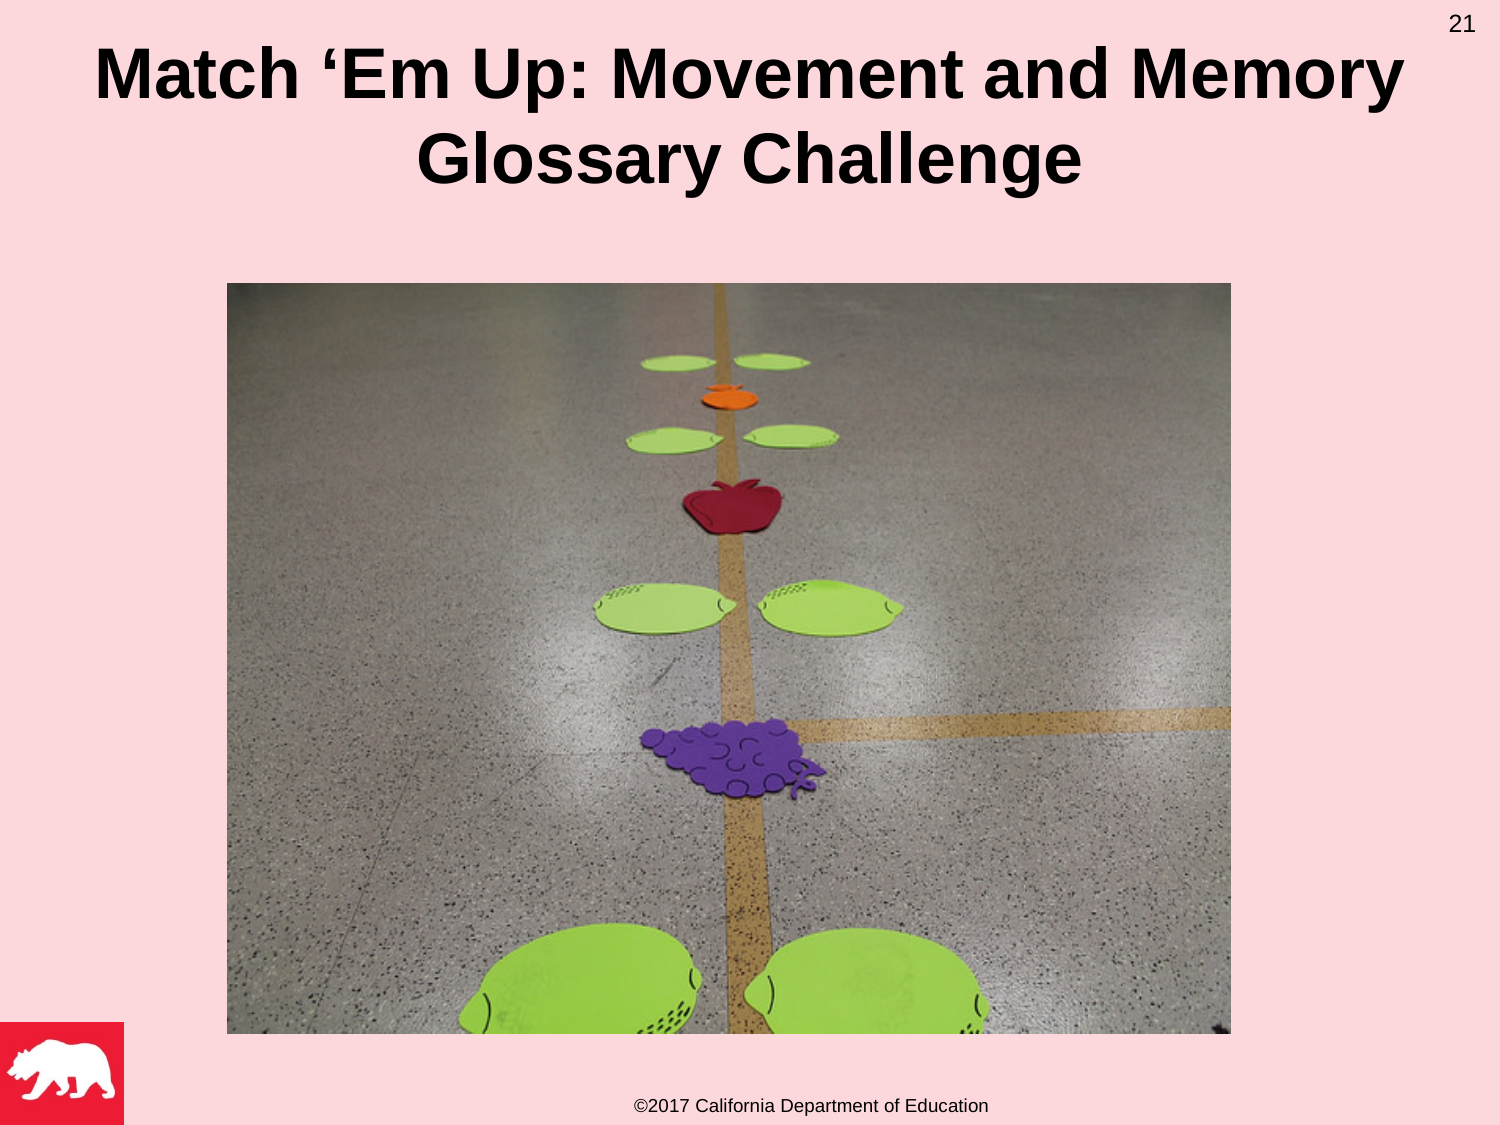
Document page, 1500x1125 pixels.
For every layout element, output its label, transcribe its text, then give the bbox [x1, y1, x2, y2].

picture [0, 1022, 124, 1125]
title Match ‘Em Up: Movement and Memory Glossary Challenge [75, 18, 1425, 207]
slide_number 21 [1425, 0, 1500, 60]
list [227, 283, 1231, 1034]
